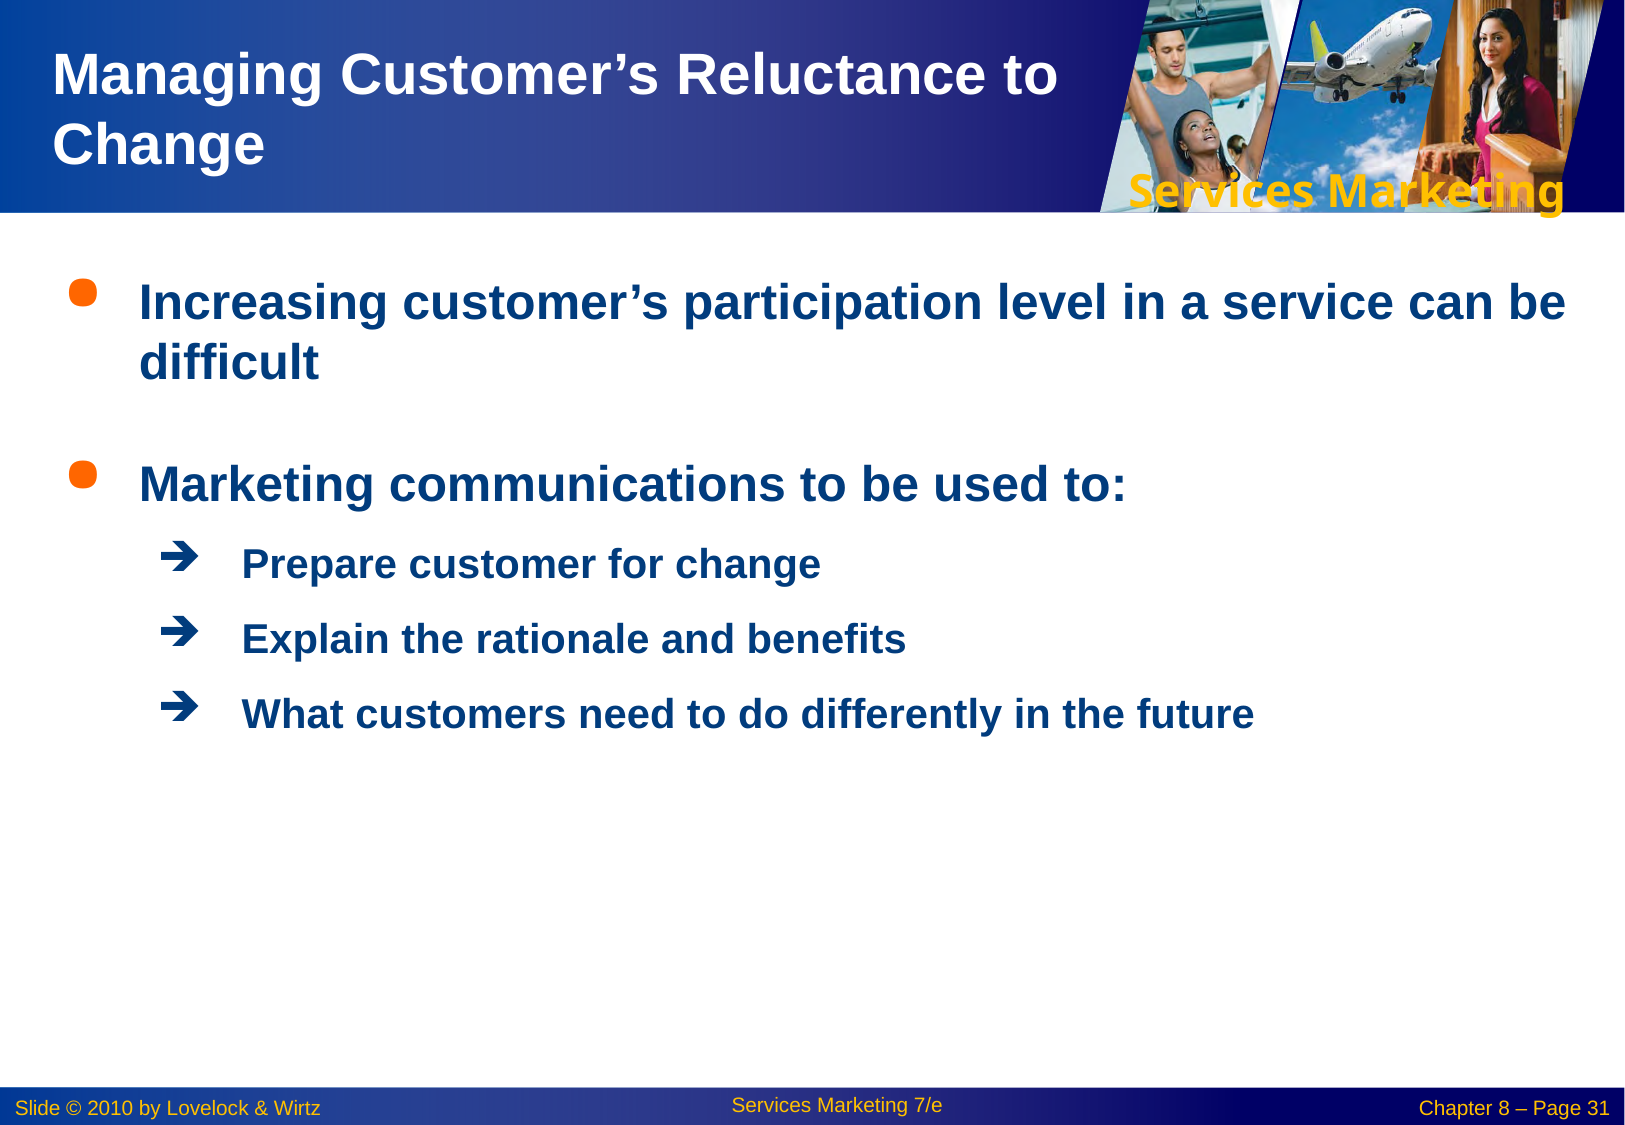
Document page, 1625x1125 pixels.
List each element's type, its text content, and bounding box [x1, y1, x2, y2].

list Increasing customer’s participation level in a service can be difficult Marketing communications to be used to: Prepare customer for change Explain the rationale and benefits What customers need to do differently in the future [49, 261, 1588, 1051]
title Managing Customer’s Reluctance to Change [36, 37, 1088, 176]
picture [1100, 0, 1604, 213]
picture [1162, 186, 1172, 192]
picture [1546, 187, 1556, 202]
